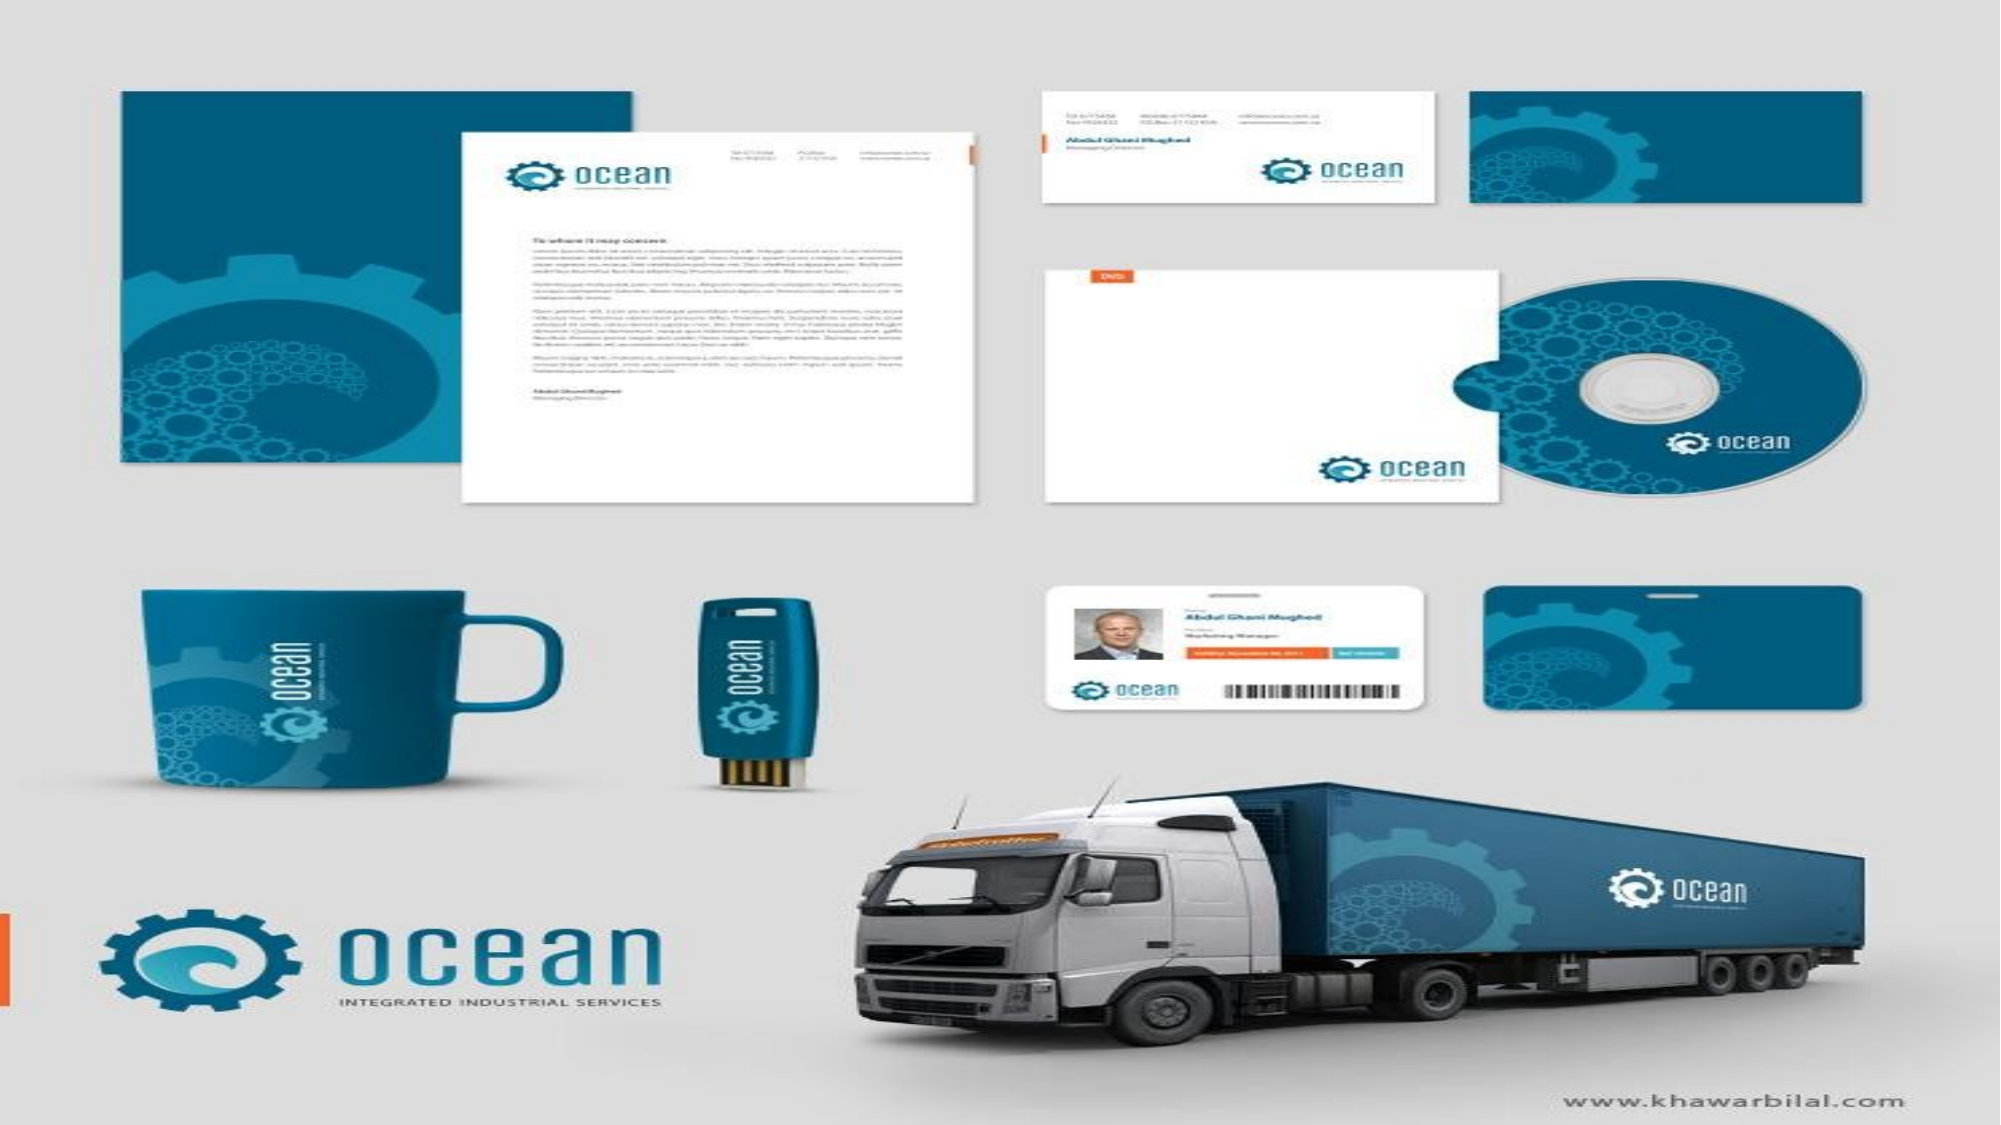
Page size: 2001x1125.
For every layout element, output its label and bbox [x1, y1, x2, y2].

text_box [0, 0, 2000, 1125]
